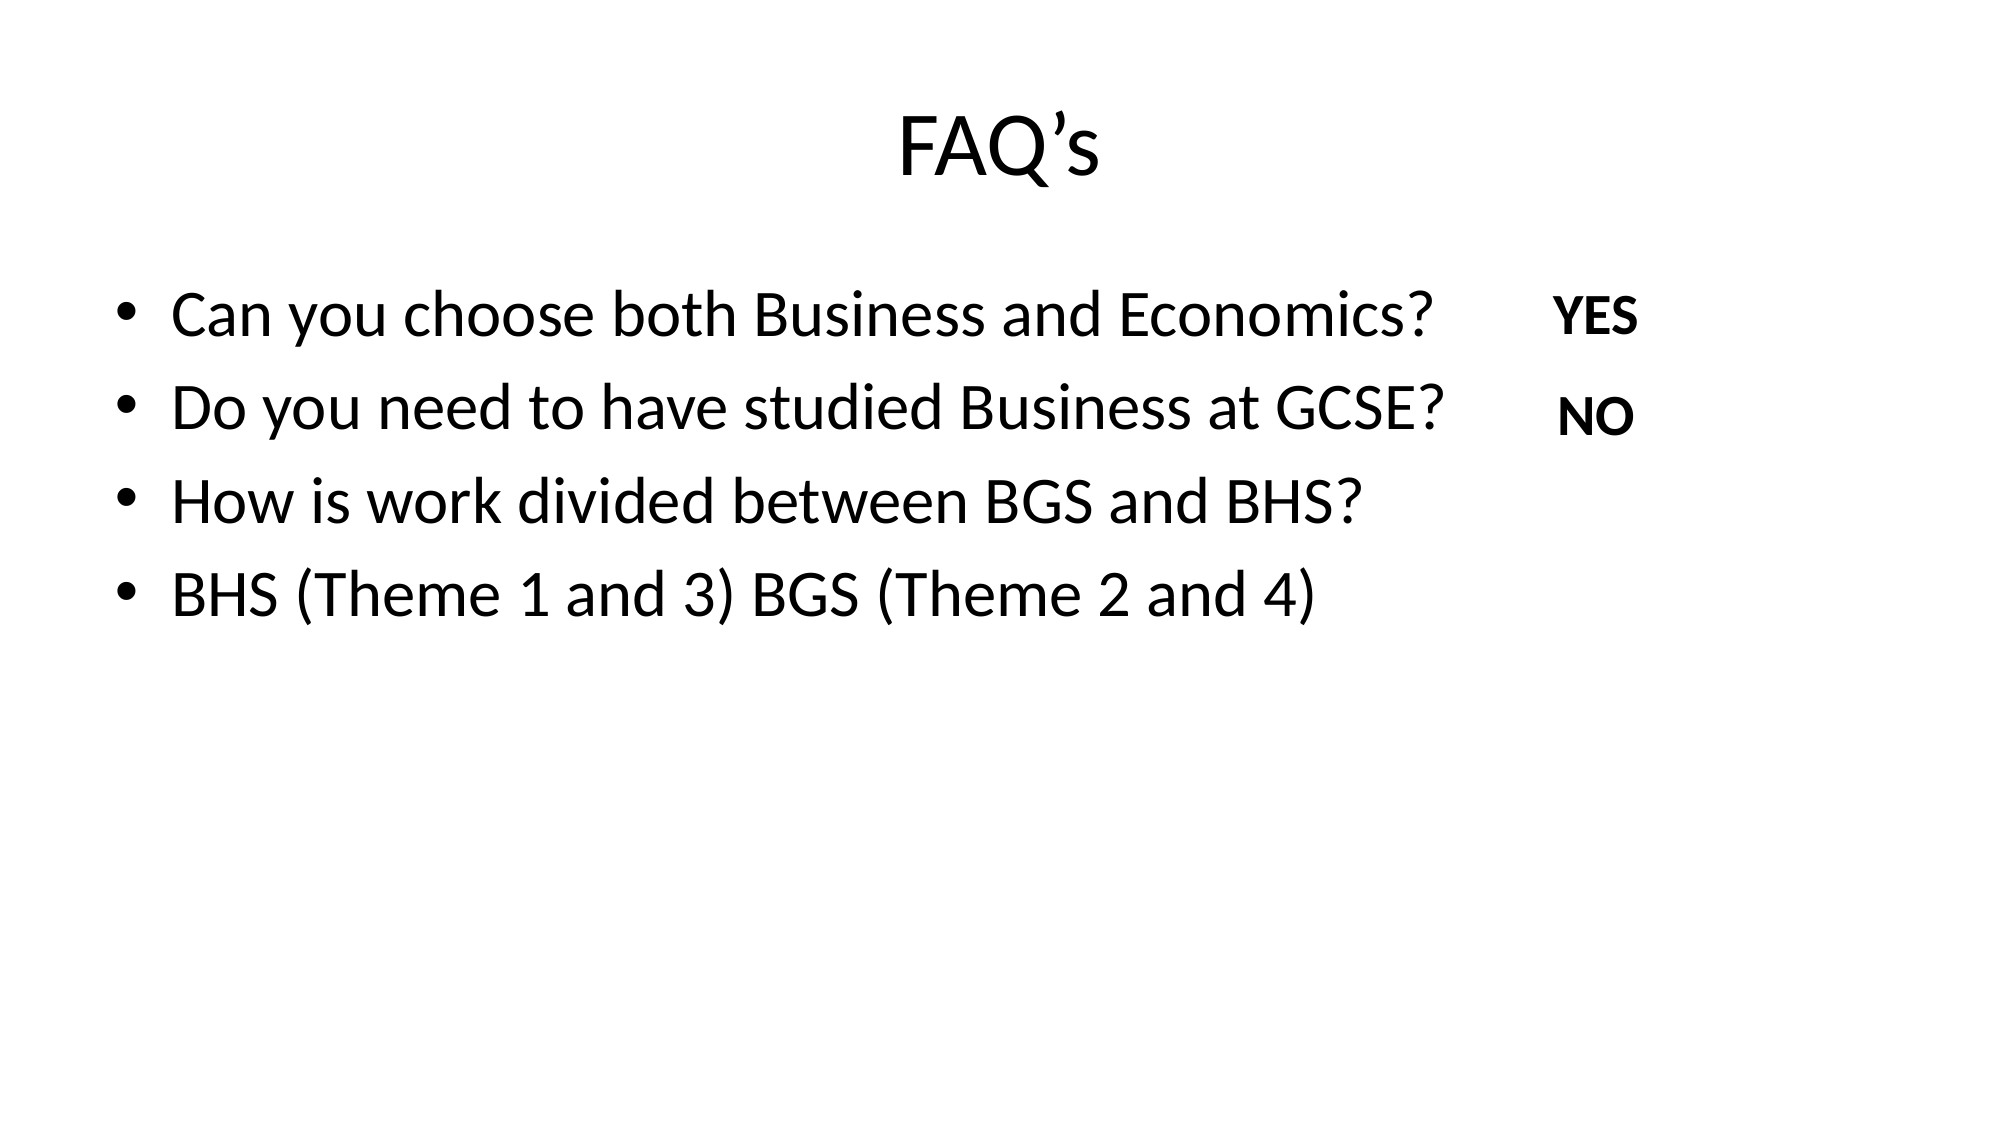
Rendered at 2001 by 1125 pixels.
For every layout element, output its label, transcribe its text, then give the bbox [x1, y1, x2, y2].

list Can you choose both Business and Economics? Do you need to have studied Business at GCSE? How is work divided between BGS and BHS? BHS (Theme 1 and 3) BGS (Theme 2 and 4) [99, 262, 1900, 1005]
text_box YES [1470, 274, 1722, 349]
text_box NO [1470, 375, 1722, 450]
title FAQ’s [99, 45, 1900, 233]
